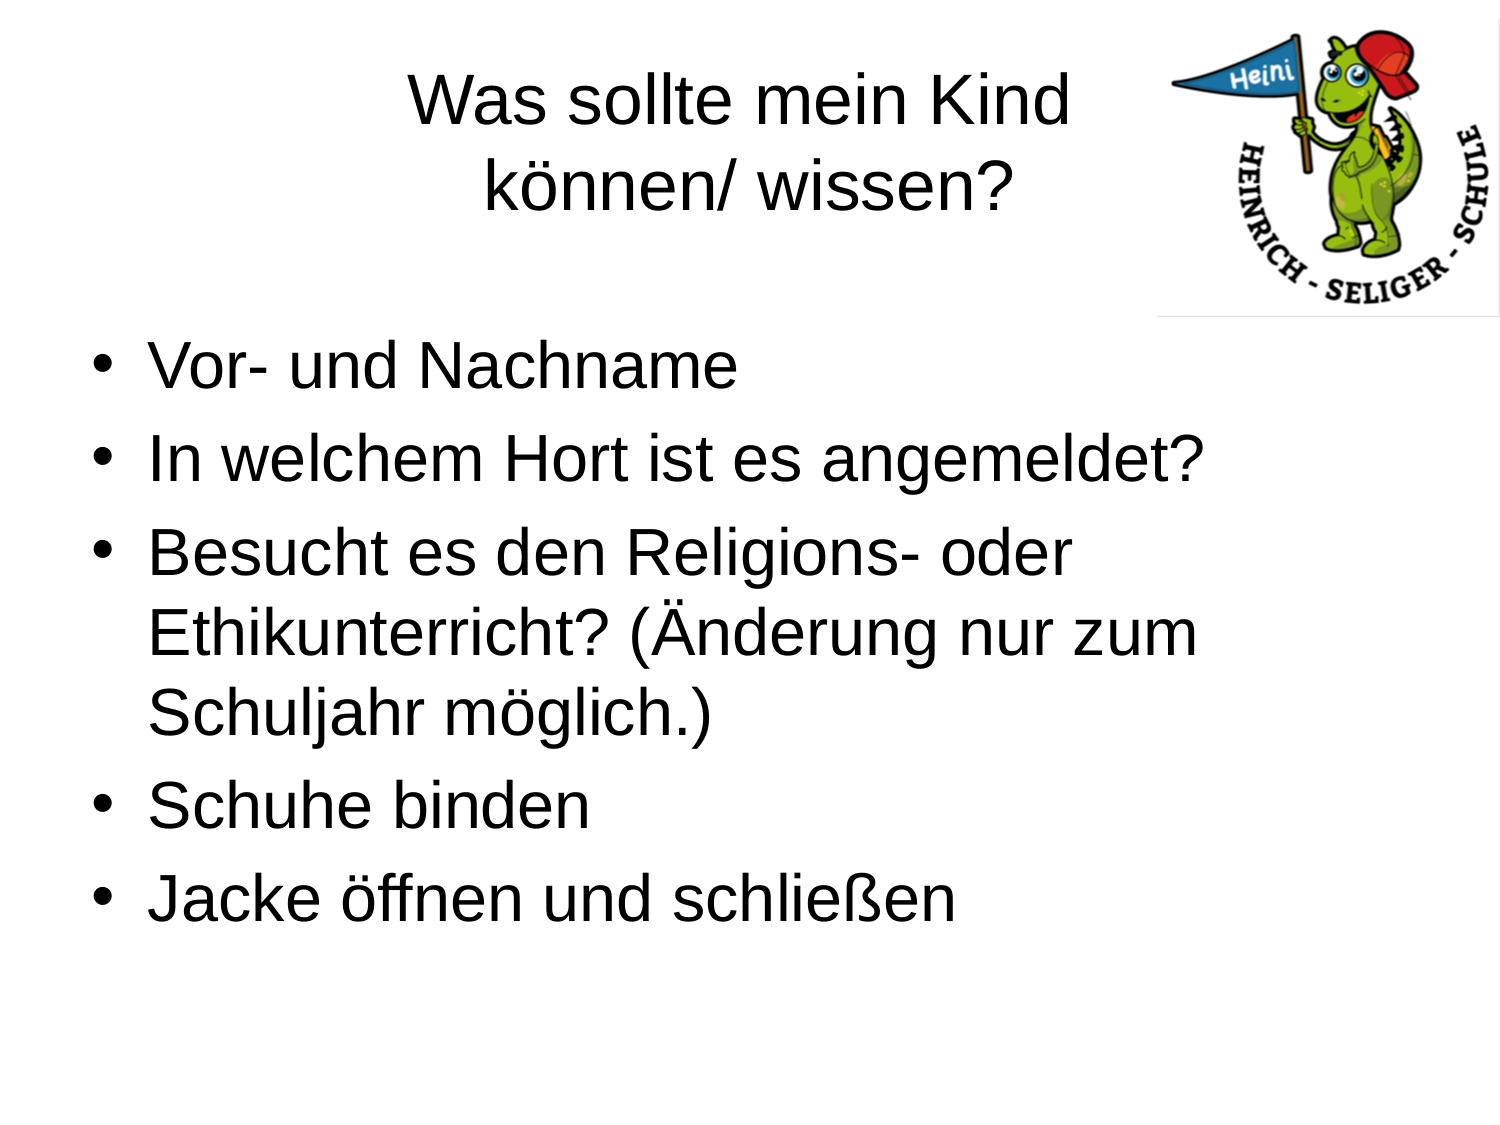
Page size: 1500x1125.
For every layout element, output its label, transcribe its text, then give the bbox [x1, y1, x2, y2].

title Was sollte mein Kind können/ wissen? [75, 45, 1153, 233]
picture [1158, 18, 1500, 318]
list Vor- und Nachname In welchem Hort ist es angemeldet? Besucht es den Religions- oder Ethikunterricht? (Änderung nur zum Schuljahr möglich.) Schuhe binden Jacke öffnen und schließen [76, 314, 1427, 1057]
